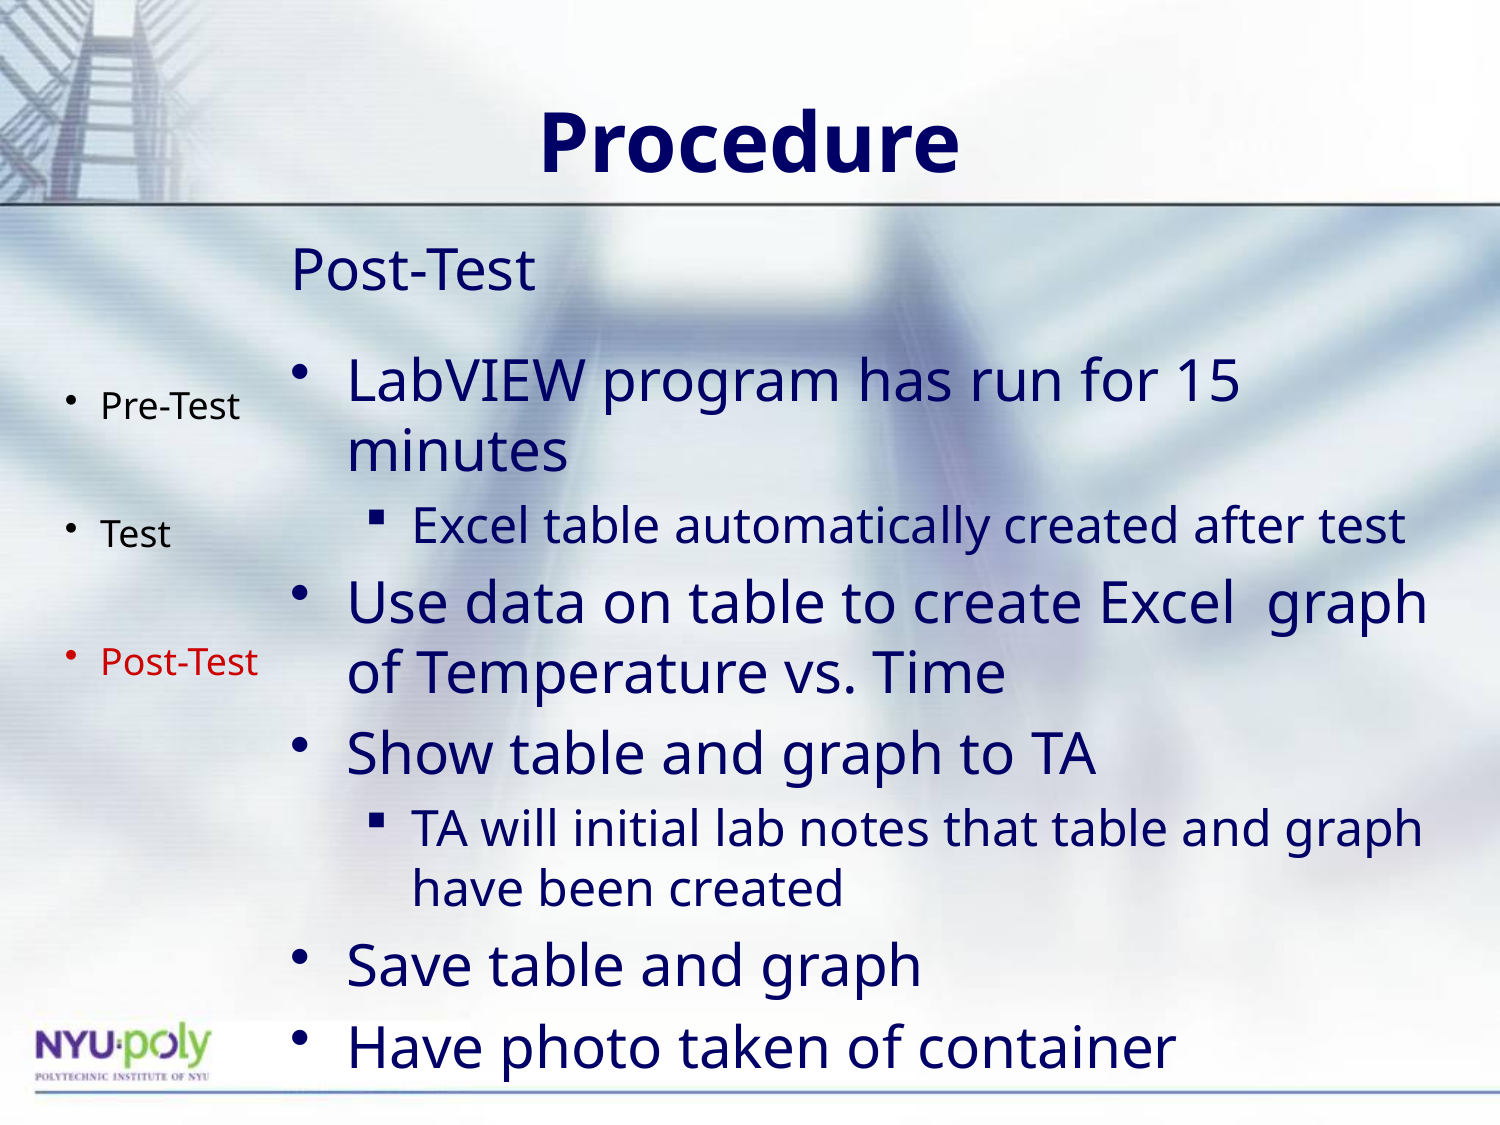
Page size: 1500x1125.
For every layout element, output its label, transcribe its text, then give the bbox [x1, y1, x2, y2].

list Post-Test LabVIEW program has run for 15 minutes Excel table automatically created after test Use data on table to create Excel graph of Temperature vs. Time Show table and graph to TA TA will initial lab notes that table and graph have been created Save table and graph Have photo taken of container [274, 224, 1451, 938]
picture [0, 0, 1500, 1125]
text_box Pre-Test Test Post-Test [49, 374, 275, 690]
title Procedure [74, 44, 1426, 233]
